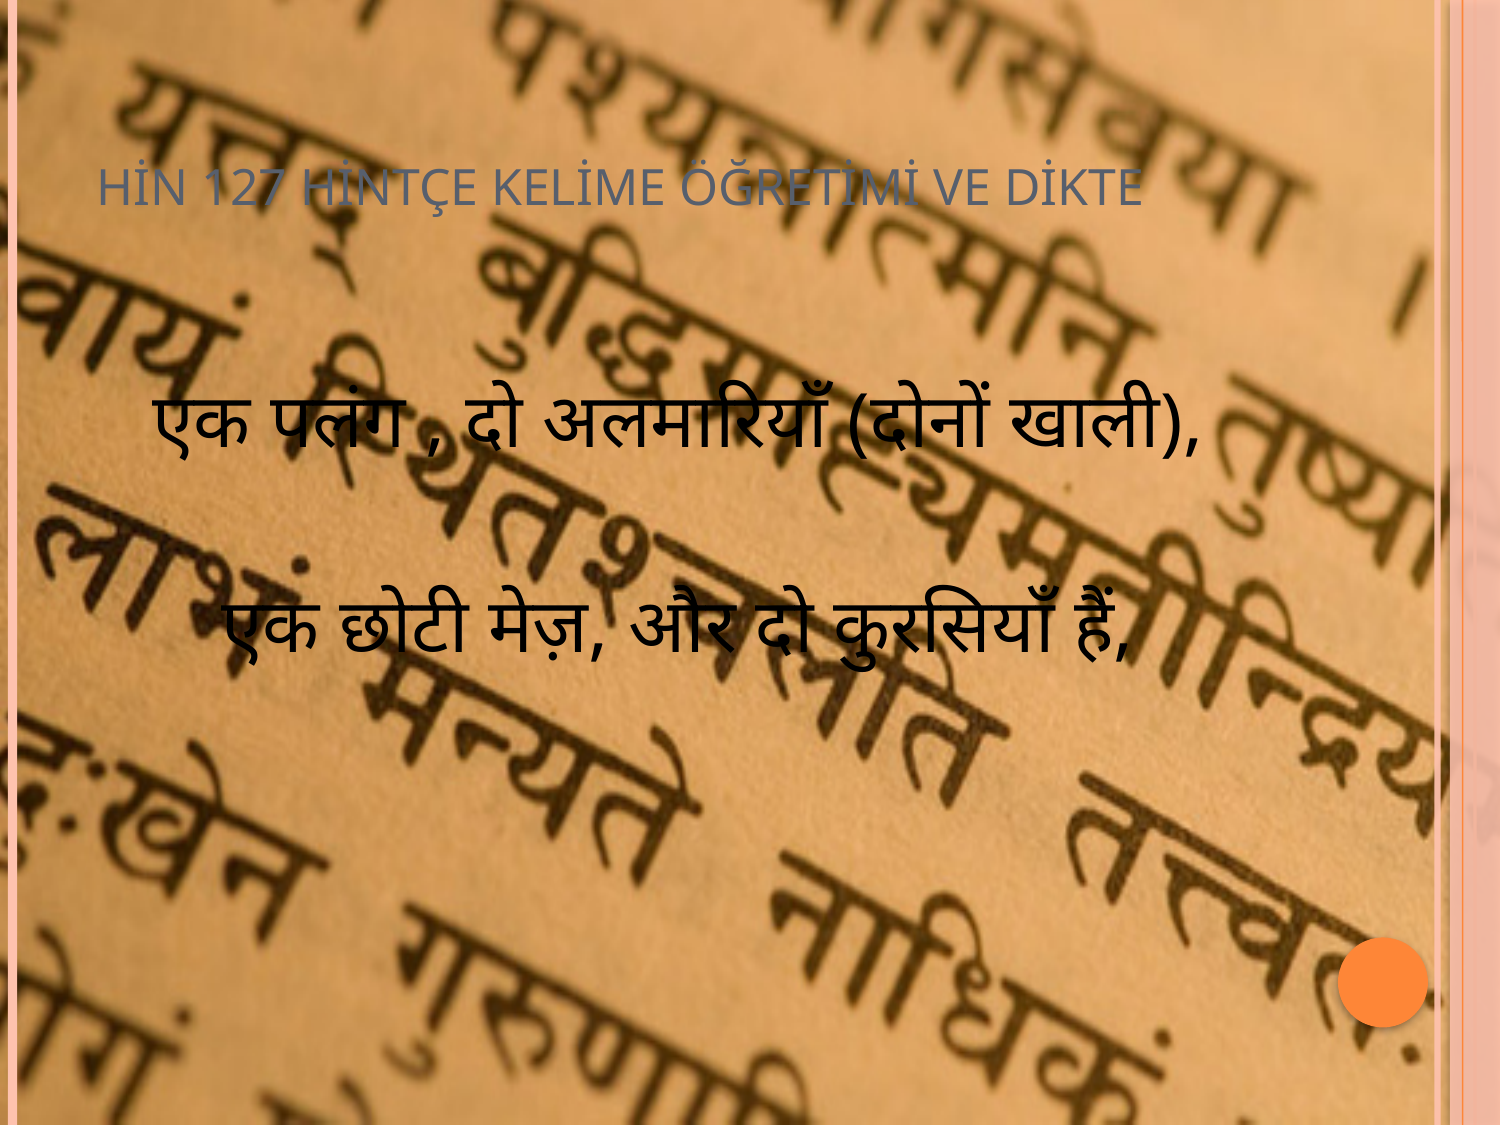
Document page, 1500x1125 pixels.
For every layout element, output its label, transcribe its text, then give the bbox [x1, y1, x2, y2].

picture [0, 0, 7, 1125]
title HİN 127 HİNTÇE KELİME ÖĞRETİMİ VE DİKTE [82, 35, 1307, 223]
picture [18, 0, 1434, 1125]
picture [1441, 0, 1449, 1125]
list एक पलंग , दो अलमारियाँ (दोनों खाली), एक छोटी मेज़, और दो कुरसियाँ हैं, [75, 262, 1300, 1062]
